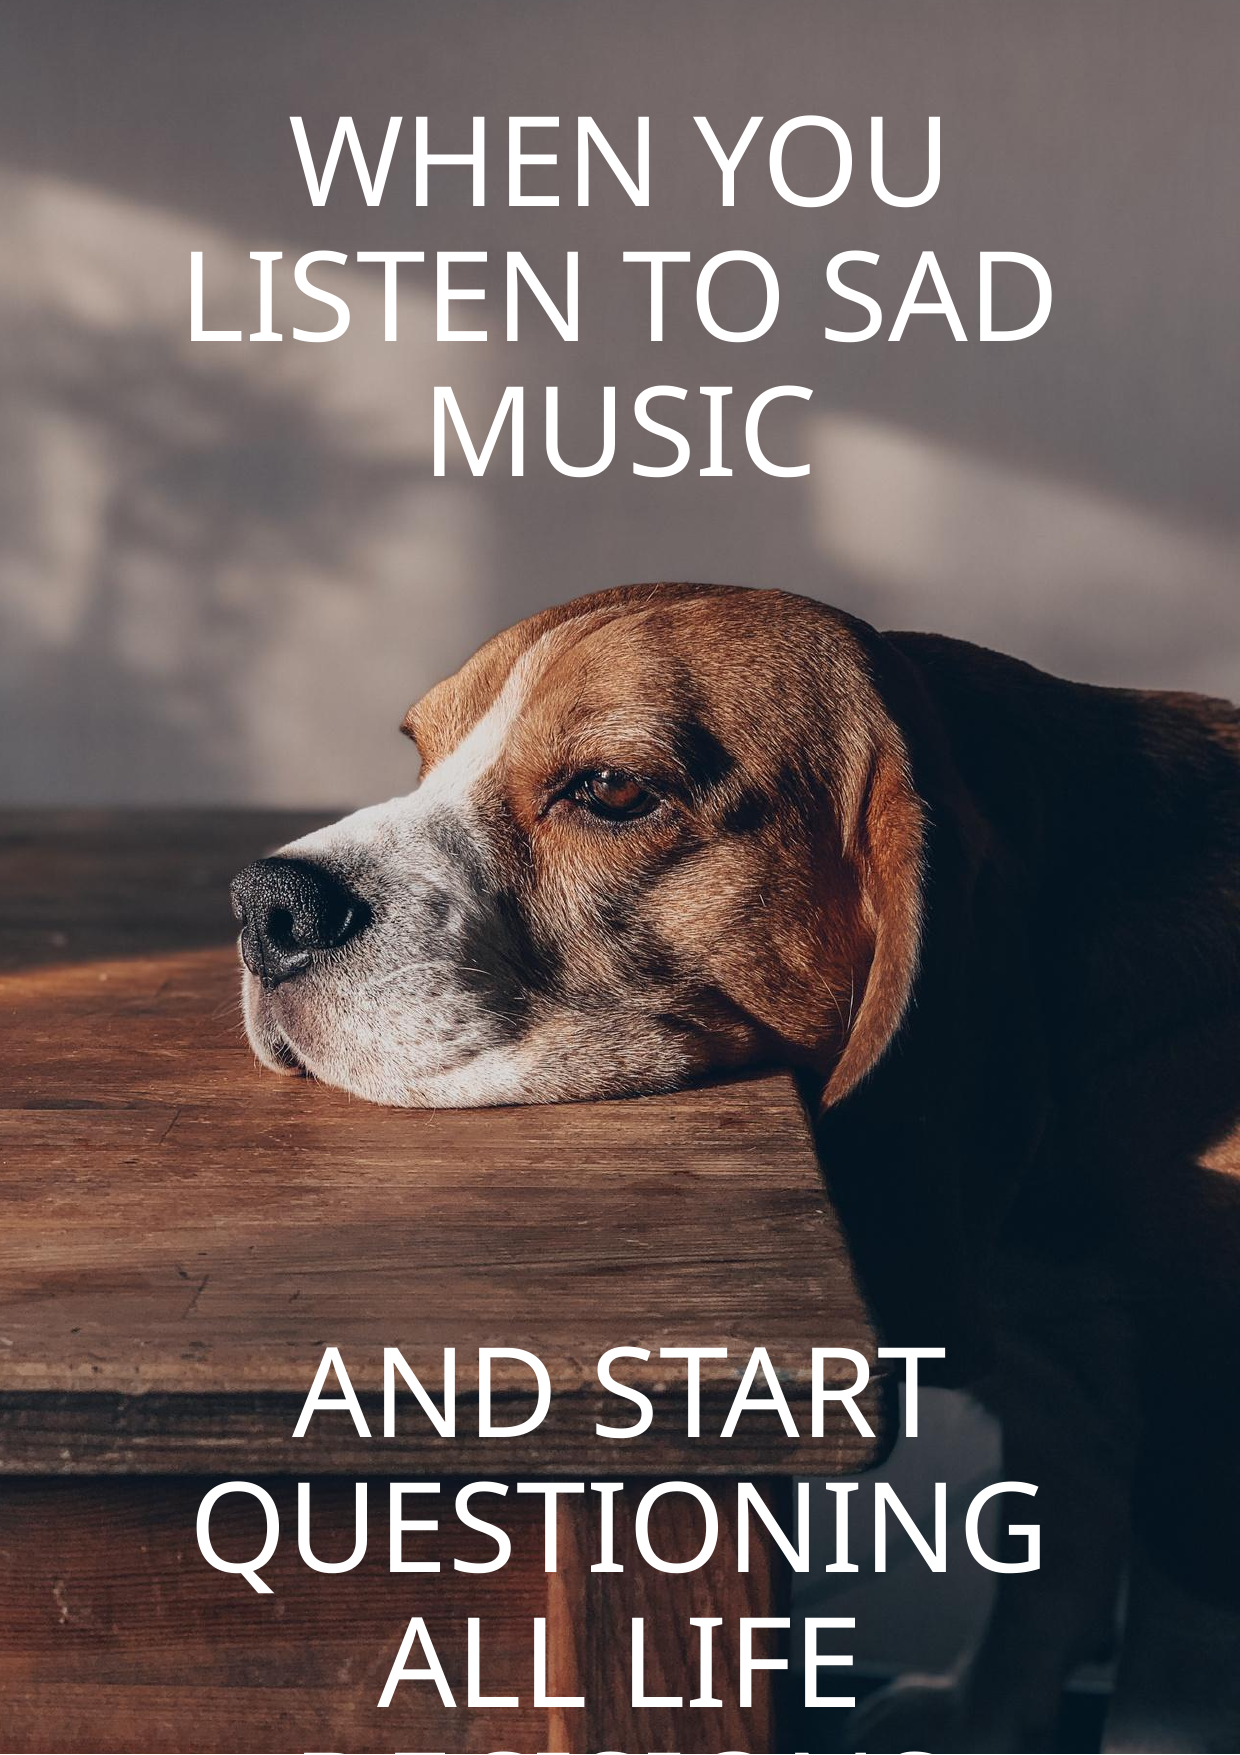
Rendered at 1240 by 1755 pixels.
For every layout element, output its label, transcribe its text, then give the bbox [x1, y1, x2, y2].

text_box WHEN YOU LISTEN TO SAD MUSIC [151, 98, 1089, 639]
text_box AND START QUESTIONING ALL LIFE DECISIONS [69, 1329, 1172, 1755]
text_box [0, 0, 1240, 1754]
